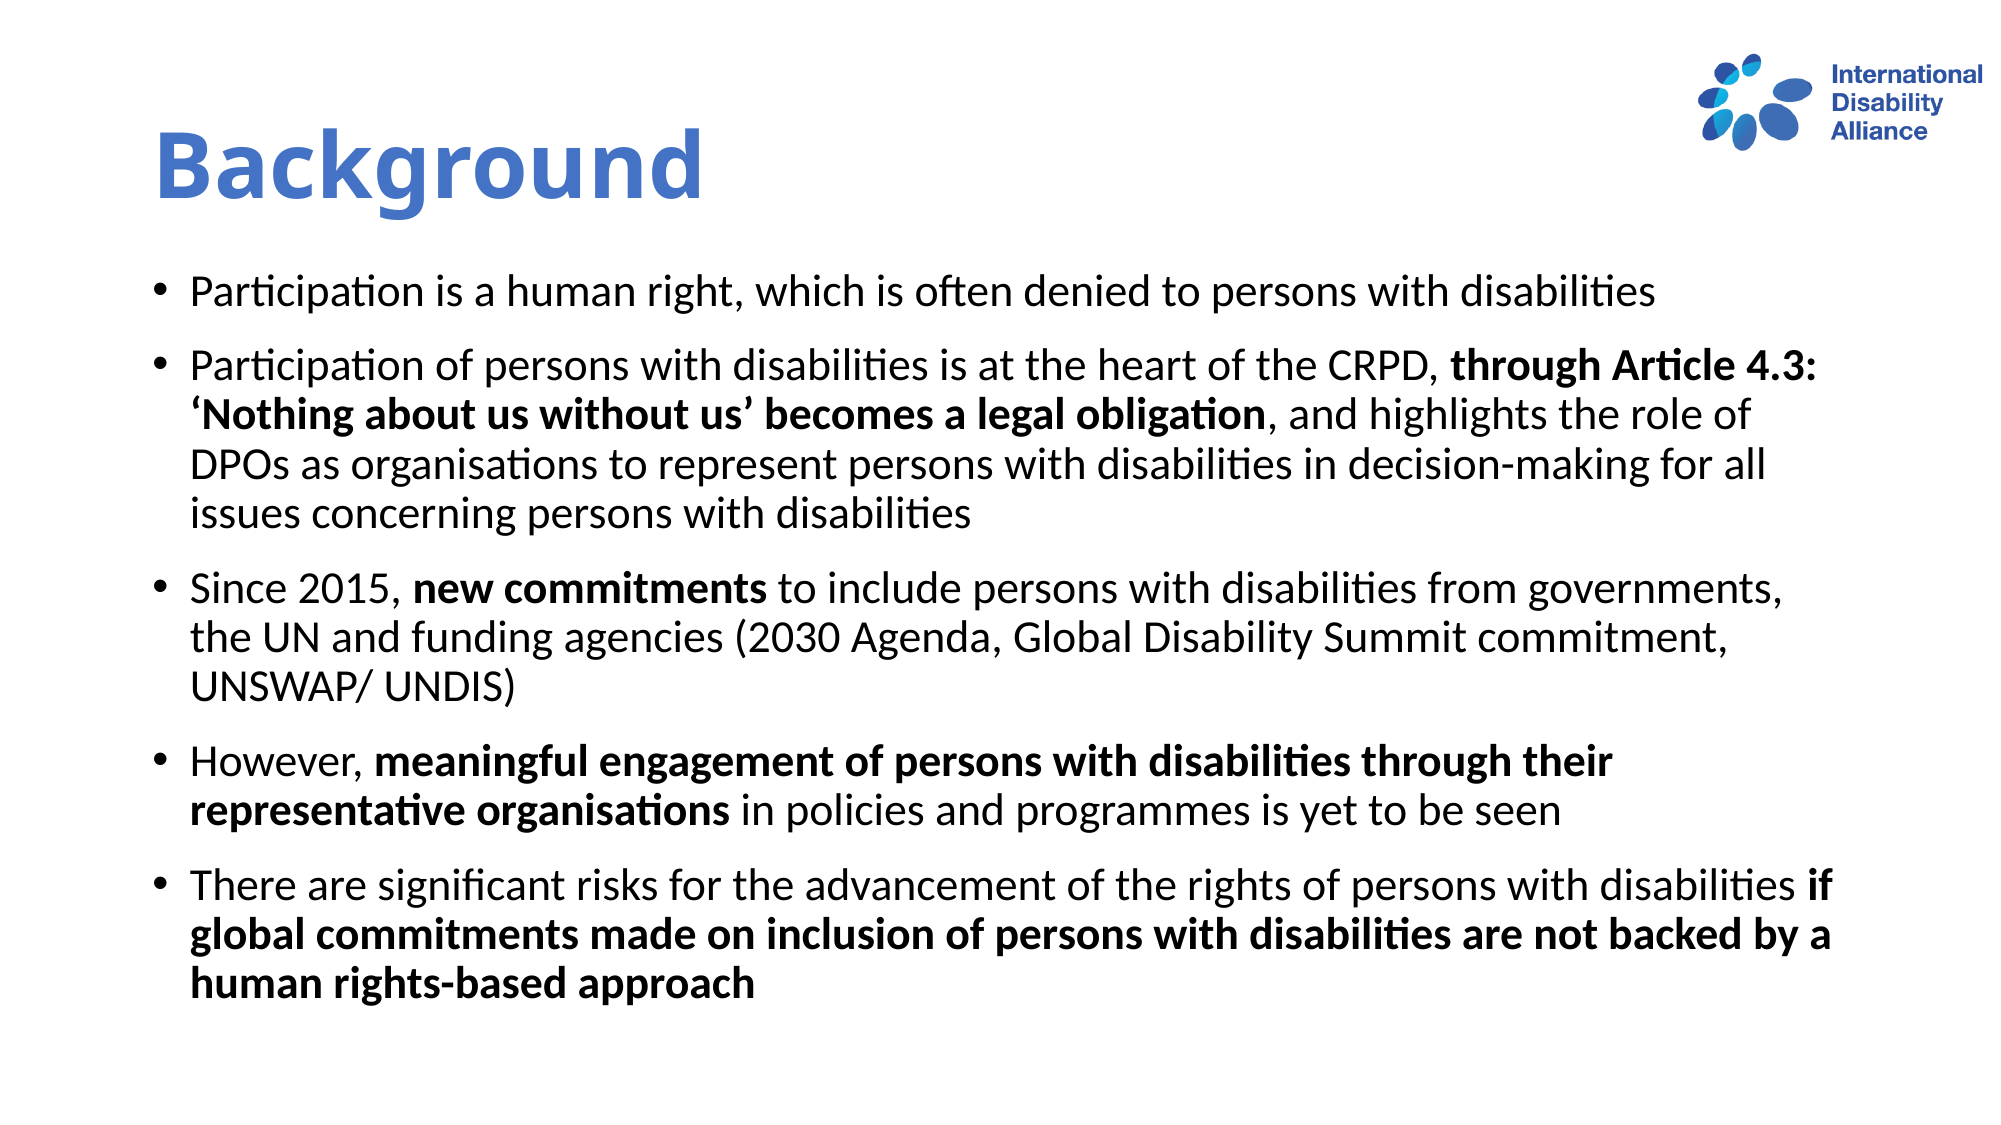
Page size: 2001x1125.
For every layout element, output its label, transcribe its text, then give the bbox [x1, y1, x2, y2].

title Background [137, 59, 1863, 258]
list Participation is a human right, which is often denied to persons with disabilities Participation of persons with disabilities is at the heart of the CRPD, through Article 4.3: ‘Nothing about us without us’ becomes a legal obligation, and highlights the role of DPOs as organisations to represent persons with disabilities in decision-making for all issues concerning persons with disabilities Since 2015, new commitments to include persons with disabilities from governments, the UN and funding agencies (2030 Agenda, Global Disability Summit commitment, UNSWAP/ UNDIS) However, meaningful engagement of persons with disabilities through their representative organisations in policies and programmes is yet to be seen There are significant risks for the advancement of the rights of persons with disabilities if global commitments made on inclusion of persons with disabilities are not backed by a human rights-based approach [137, 258, 1863, 1035]
picture [1680, 0, 2000, 219]
